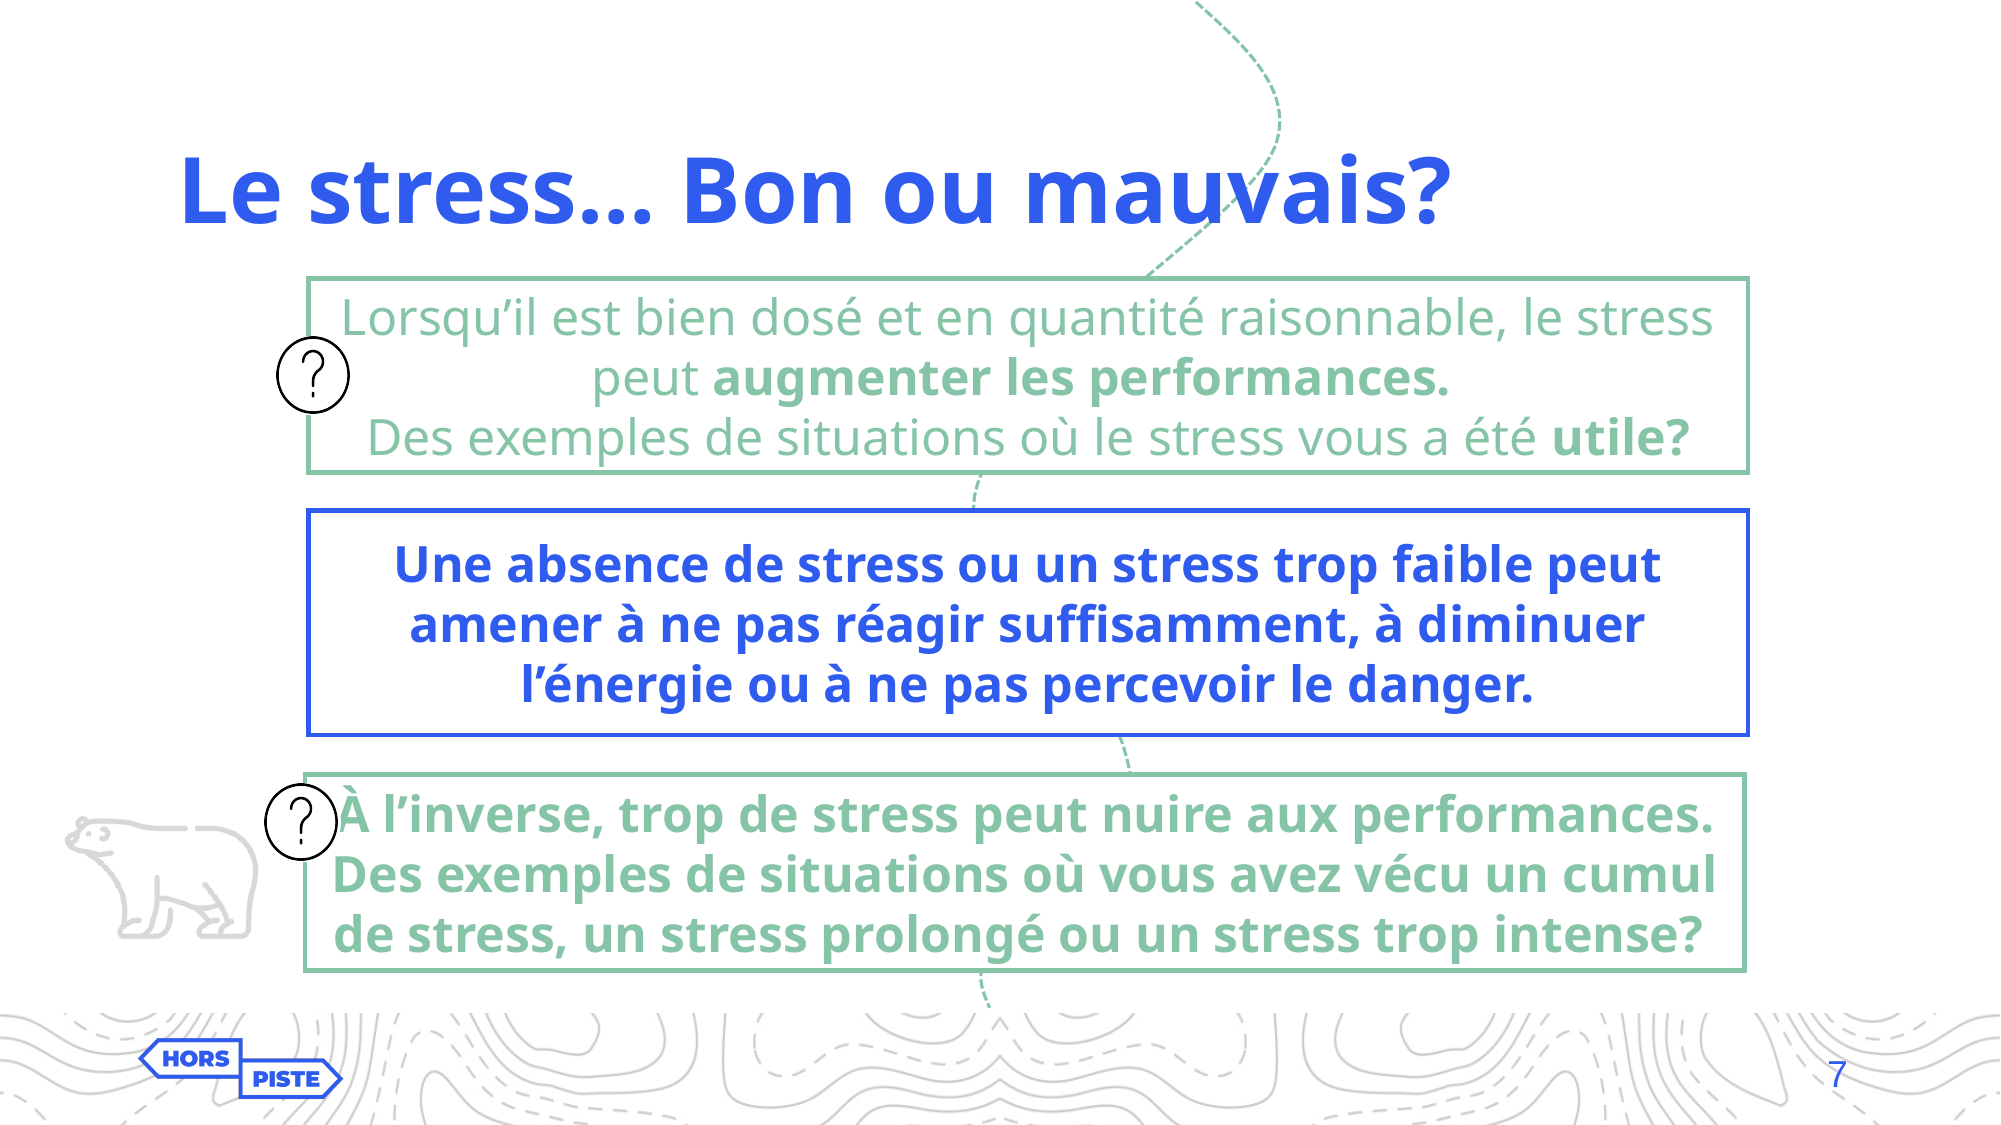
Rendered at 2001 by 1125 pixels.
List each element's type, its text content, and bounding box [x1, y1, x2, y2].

text_box Le stress… Bon ou mauvais? [162, 84, 1888, 303]
text_box Lorsqu’il est bien dosé et en quantité raisonnable, le stress peut augmenter les performances. Des exemples de situations où le stress vous a été utile? [307, 303, 1749, 474]
text_box À l’inverse, trop de stress peut nuire aux performances. Des exemples de situations où vous avez vécu un cumul de stress, un stress prolongé ou un stress trop intense? [304, 773, 1746, 972]
text_box [1179, 1, 1272, 84]
picture [57, 799, 265, 943]
slide_number 7 [1412, 1042, 1863, 1103]
text_box Une absence de stress ou un stress trop faible peut amener à ne pas réagir suffisamment, à diminuer l’énergie ou à ne pas percevoir le danger. [307, 509, 1749, 736]
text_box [262, 783, 340, 862]
text_box [972, 474, 1100, 509]
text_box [274, 336, 352, 415]
text_box [979, 972, 997, 1009]
text_box [1037, 736, 1132, 773]
picture [0, 1012, 2000, 1125]
